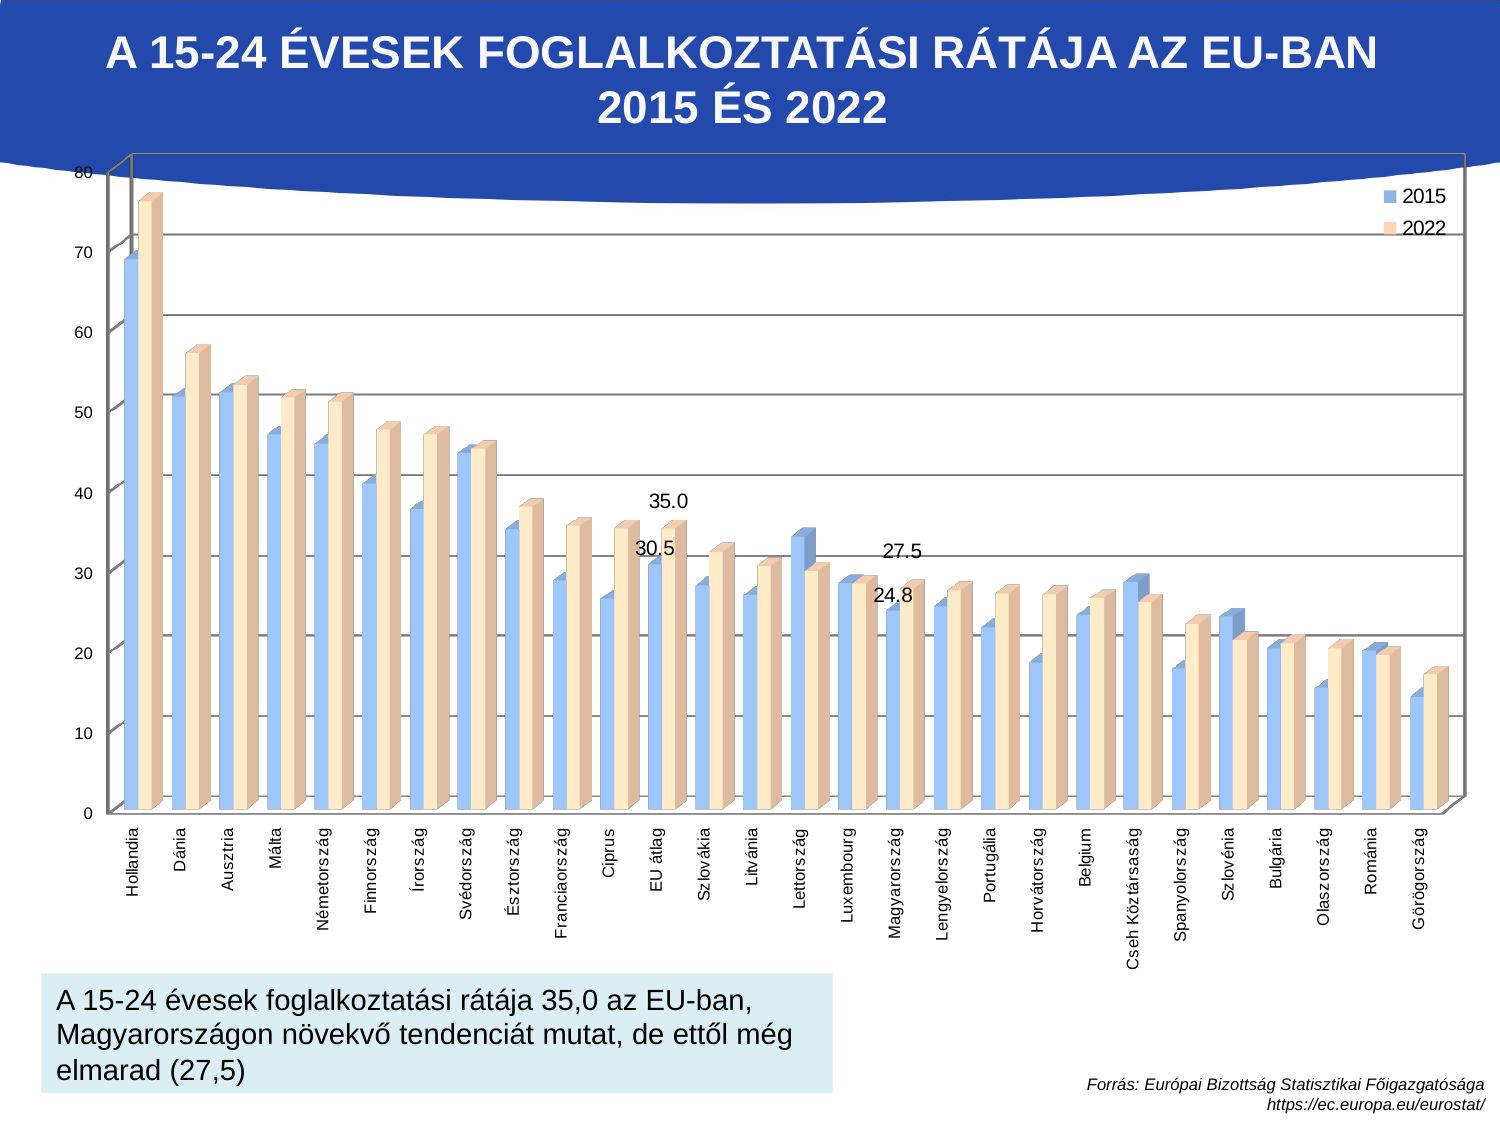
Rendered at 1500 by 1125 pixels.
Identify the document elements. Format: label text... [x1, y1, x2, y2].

title A 15-24 évesek foglalkoztatási rátája az EU-ban 2015 és 2022 [73, 7, 1412, 135]
picture [0, 0, 1500, 1125]
text_box A 15-24 évesek foglalkoztatási rátája 35,0 az EU-ban, Magyarországon növekvő tendenciát mutat, de ettől még elmarad (27,5) [41, 996, 833, 1094]
text_box Forrás: Európai Bizottság Statisztikai Főigazgatósága https://ec.europa.eu/eurostat/ [873, 1066, 1500, 1122]
chart [41, 136, 1500, 988]
